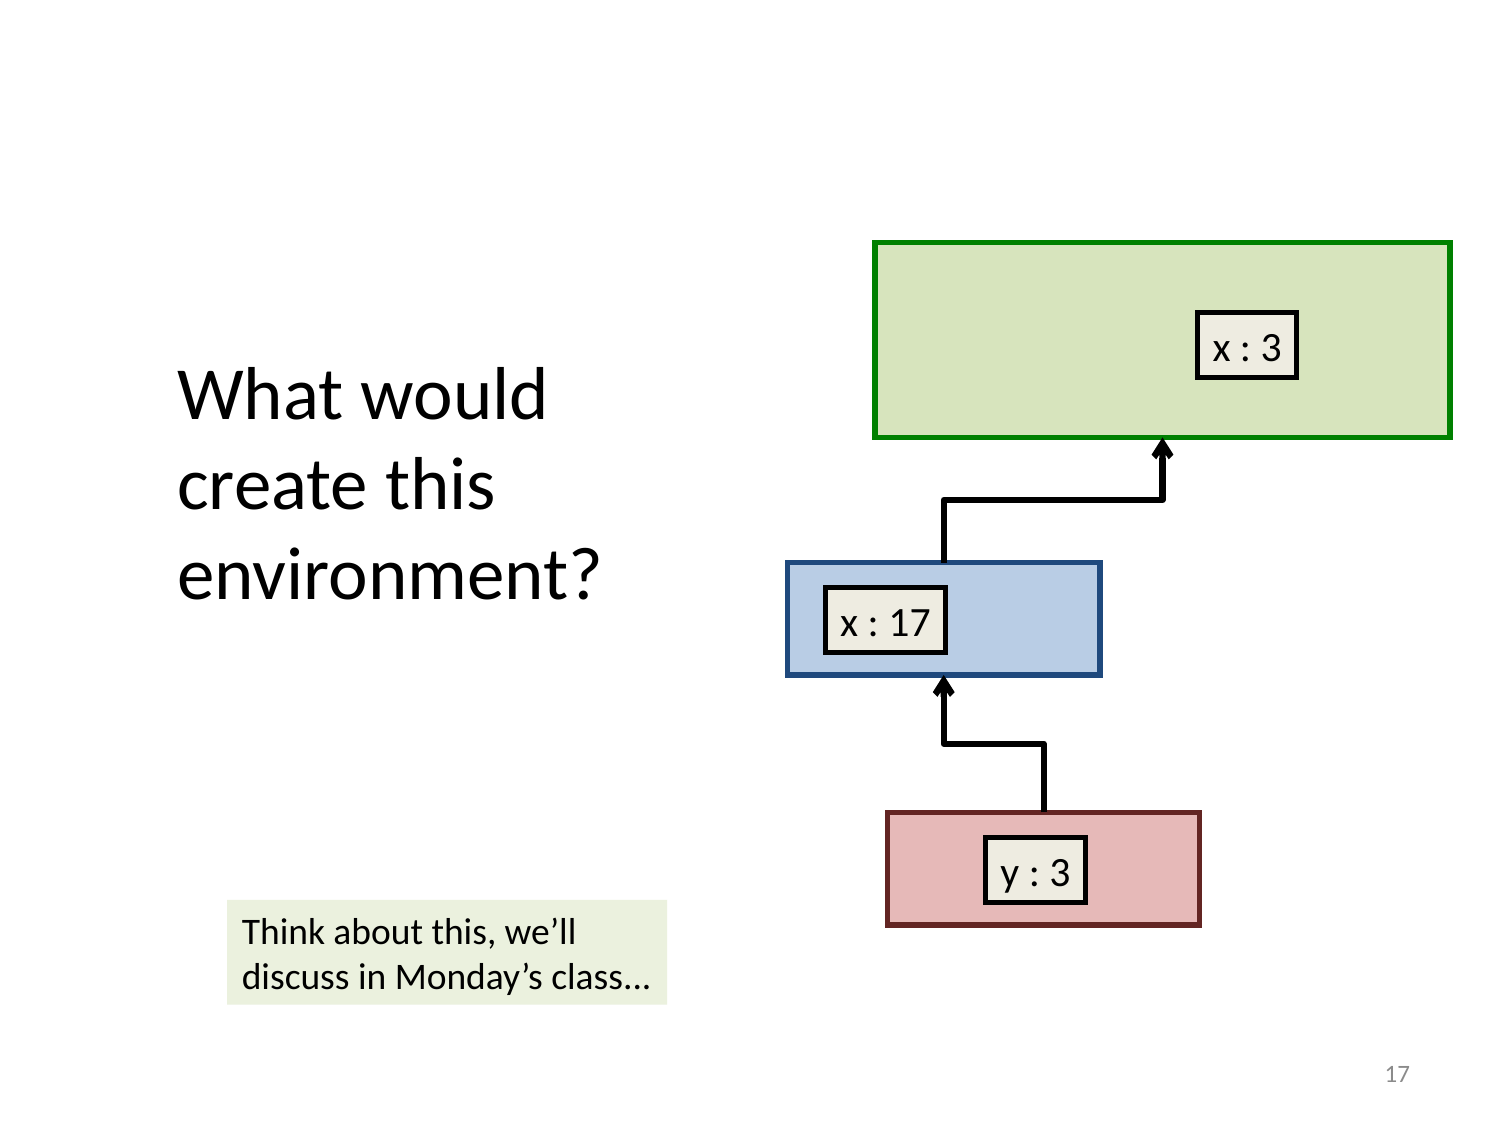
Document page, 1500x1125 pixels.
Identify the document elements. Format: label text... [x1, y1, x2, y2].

text_box x : 17 [825, 587, 946, 653]
text_box What would create this environment? [162, 337, 625, 623]
text_box [787, 562, 1100, 675]
text_box y : 3 [985, 837, 1086, 903]
text_box Think about this, we’ll discuss in Monday’s class... [227, 899, 668, 1005]
slide_number 17 [1074, 1042, 1425, 1103]
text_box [990, 390, 1116, 610]
text_box x : 3 [1197, 312, 1297, 378]
text_box [887, 812, 1200, 925]
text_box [924, 693, 1063, 794]
text_box [875, 242, 1450, 438]
